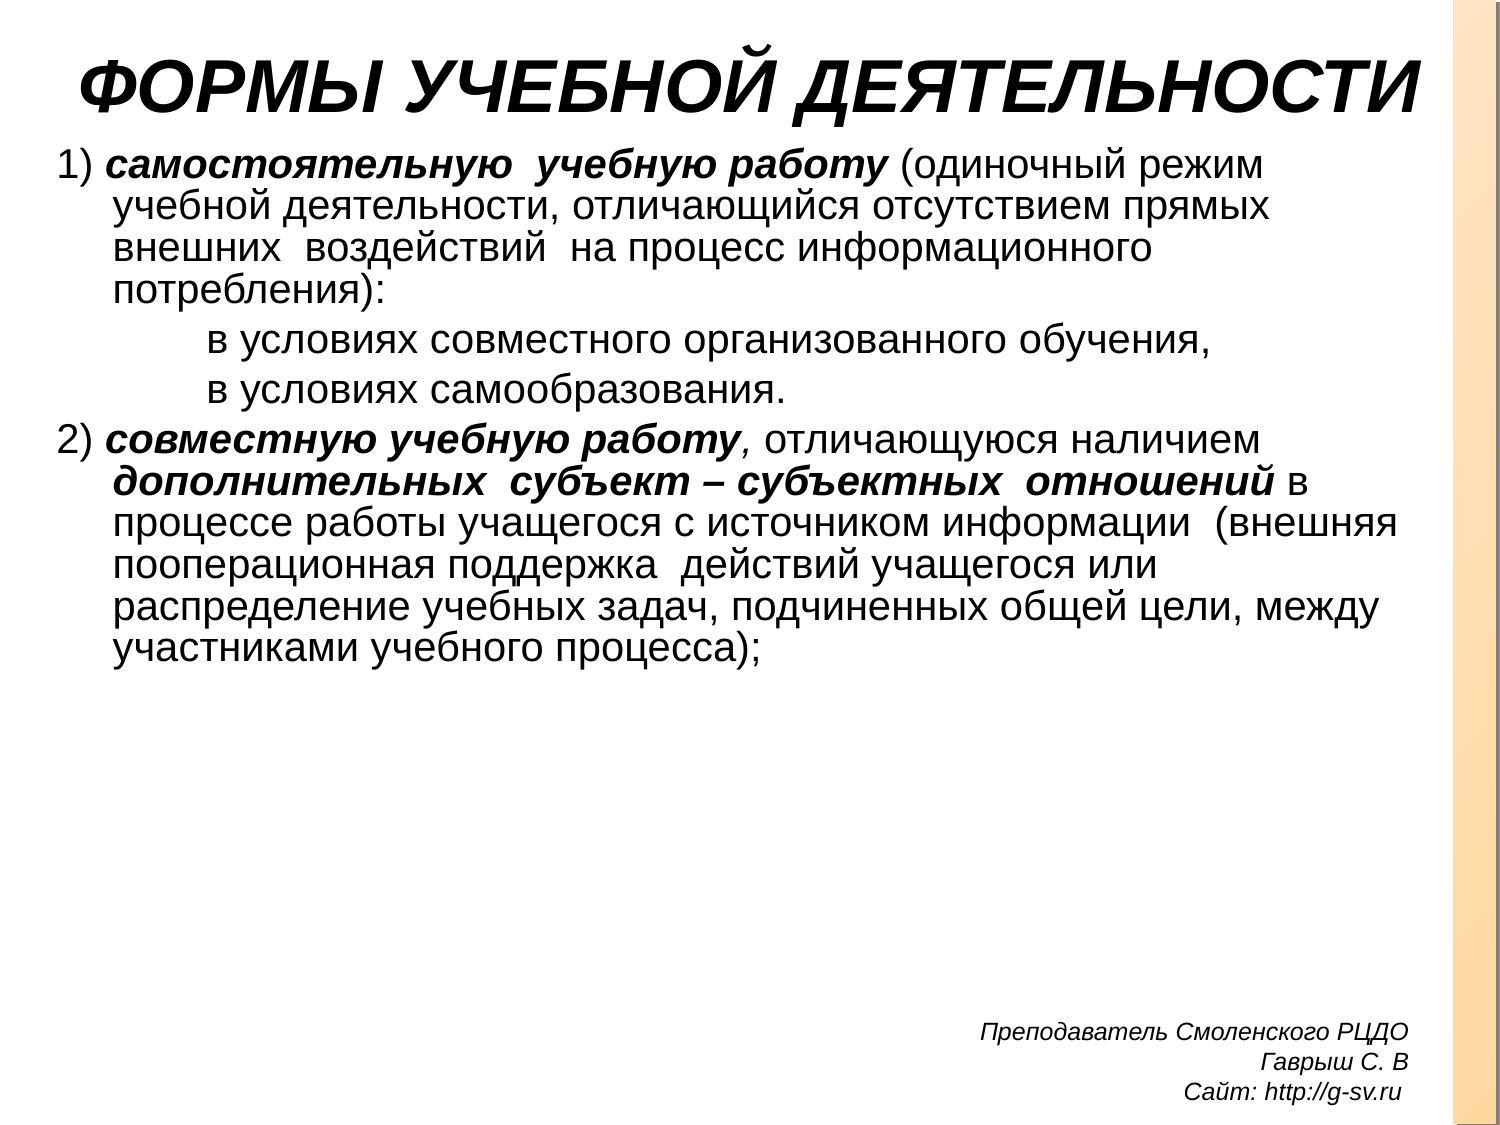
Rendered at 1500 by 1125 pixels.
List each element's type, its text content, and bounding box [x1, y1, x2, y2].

title ФОРМЫ УЧЕБНОЙ ДЕЯТЕЛЬНОСТИ [29, 42, 1471, 124]
list 1) самостоятельную учебную работу (одиночный режим учебной деятельности, отличающийся отсутствием прямых внешних воздействий на процесс информационного потребления): в условиях совместного организованного обучения, в условиях самообразования. 2) совместную учебную работу, отличающуюся наличием дополнительных субъект – субъектных отношений в процессе работы учащегося с источником информации (внешняя пооперационная поддержка действий учащегося или распределение учебных задач, подчиненных общей цели, между участниками учебного процесса); [40, 136, 1461, 962]
